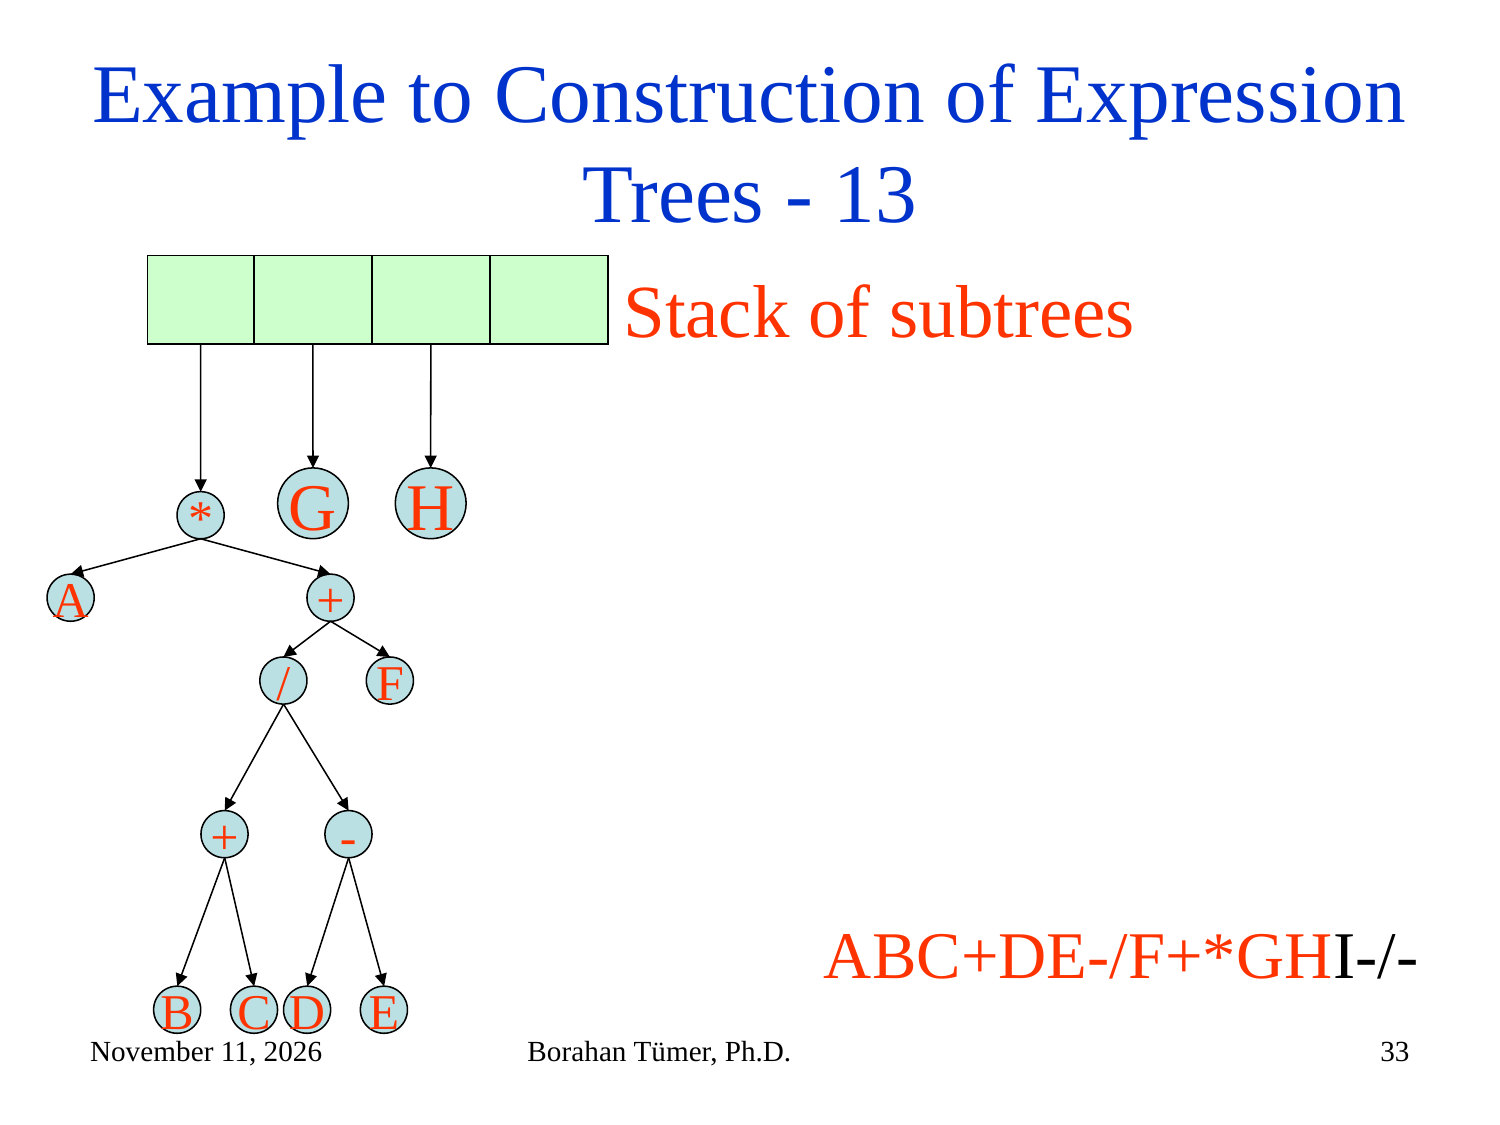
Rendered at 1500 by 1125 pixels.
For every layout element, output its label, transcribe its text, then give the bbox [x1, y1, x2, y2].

text_box ABC+DE-/F+*GHI-/- [809, 904, 1436, 1000]
title Example to Construction of Expression Trees - 13 [75, 45, 1425, 233]
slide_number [75, 1024, 425, 1103]
text_box [490, 255, 608, 344]
text_box G [279, 467, 347, 491]
text_box Stack of subtrees [608, 255, 1151, 361]
slide_number 33 [1074, 1024, 1425, 1103]
text_box [147, 255, 253, 344]
text_box [253, 255, 371, 344]
text_box [371, 255, 490, 344]
text_box H [397, 467, 467, 539]
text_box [47, 491, 414, 1034]
footer Borahan Tümer, Ph.D. [512, 1024, 988, 1103]
